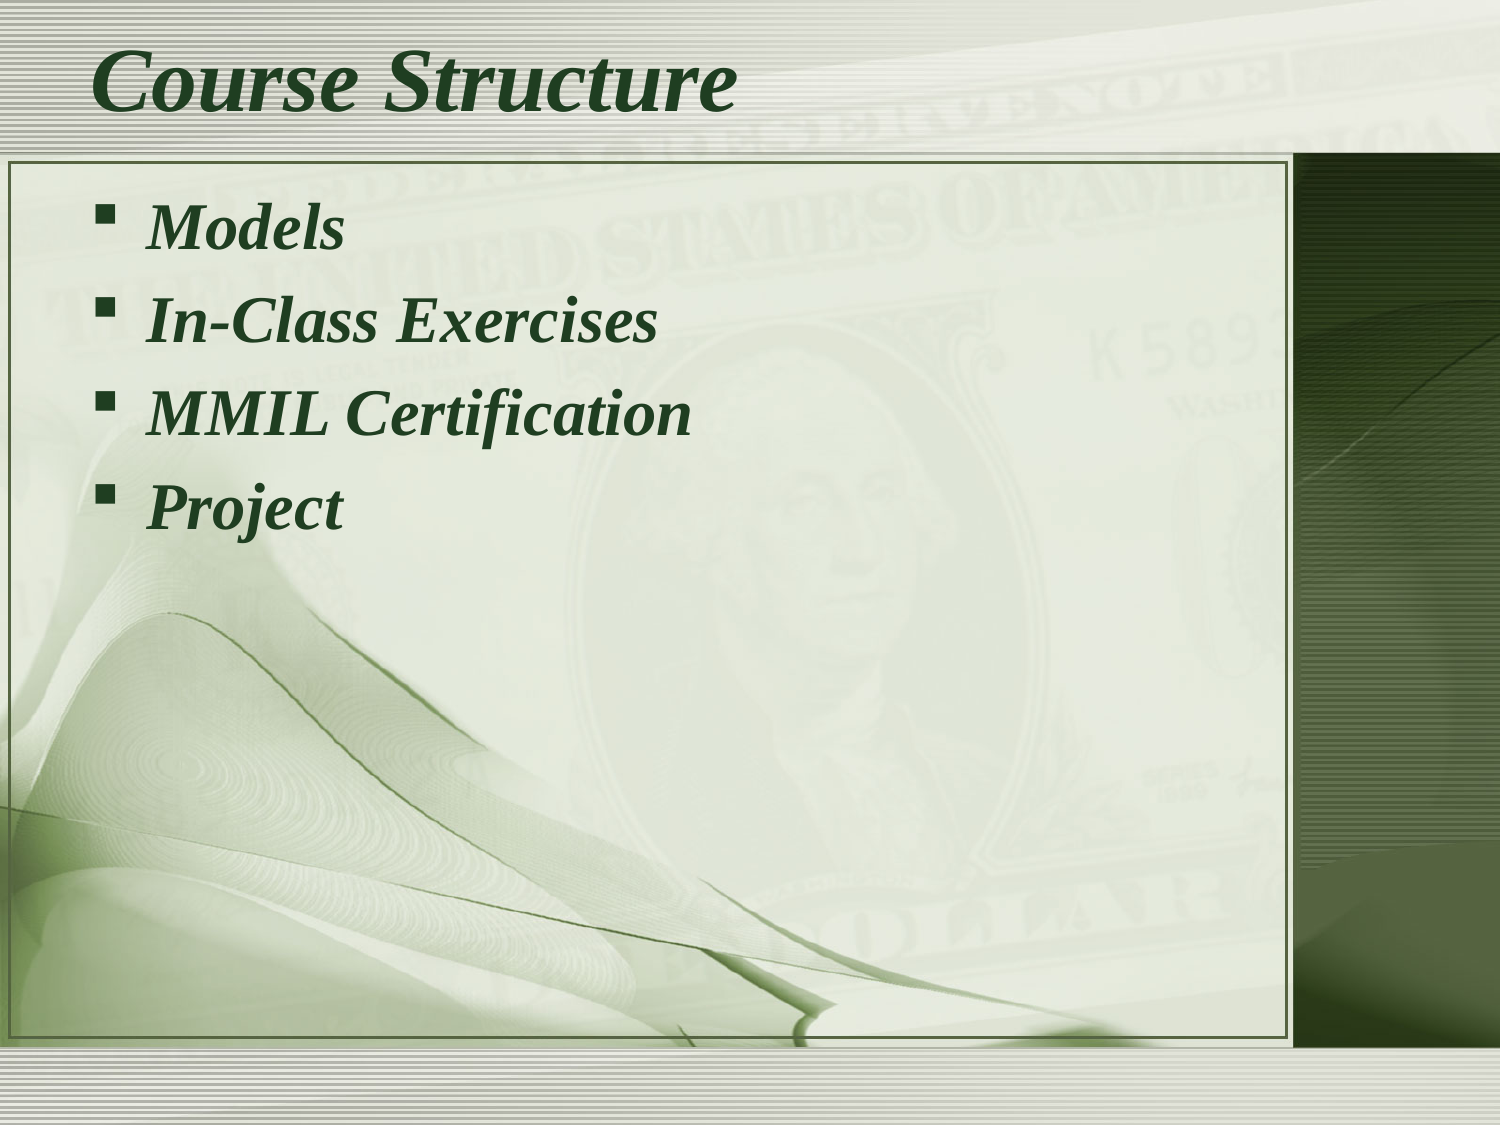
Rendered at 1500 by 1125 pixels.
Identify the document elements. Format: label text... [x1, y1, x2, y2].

picture [0, 0, 1500, 1125]
list Models In-Class Exercises MMIL Certification Project [74, 174, 1276, 1033]
title Course Structure [74, 0, 1288, 151]
